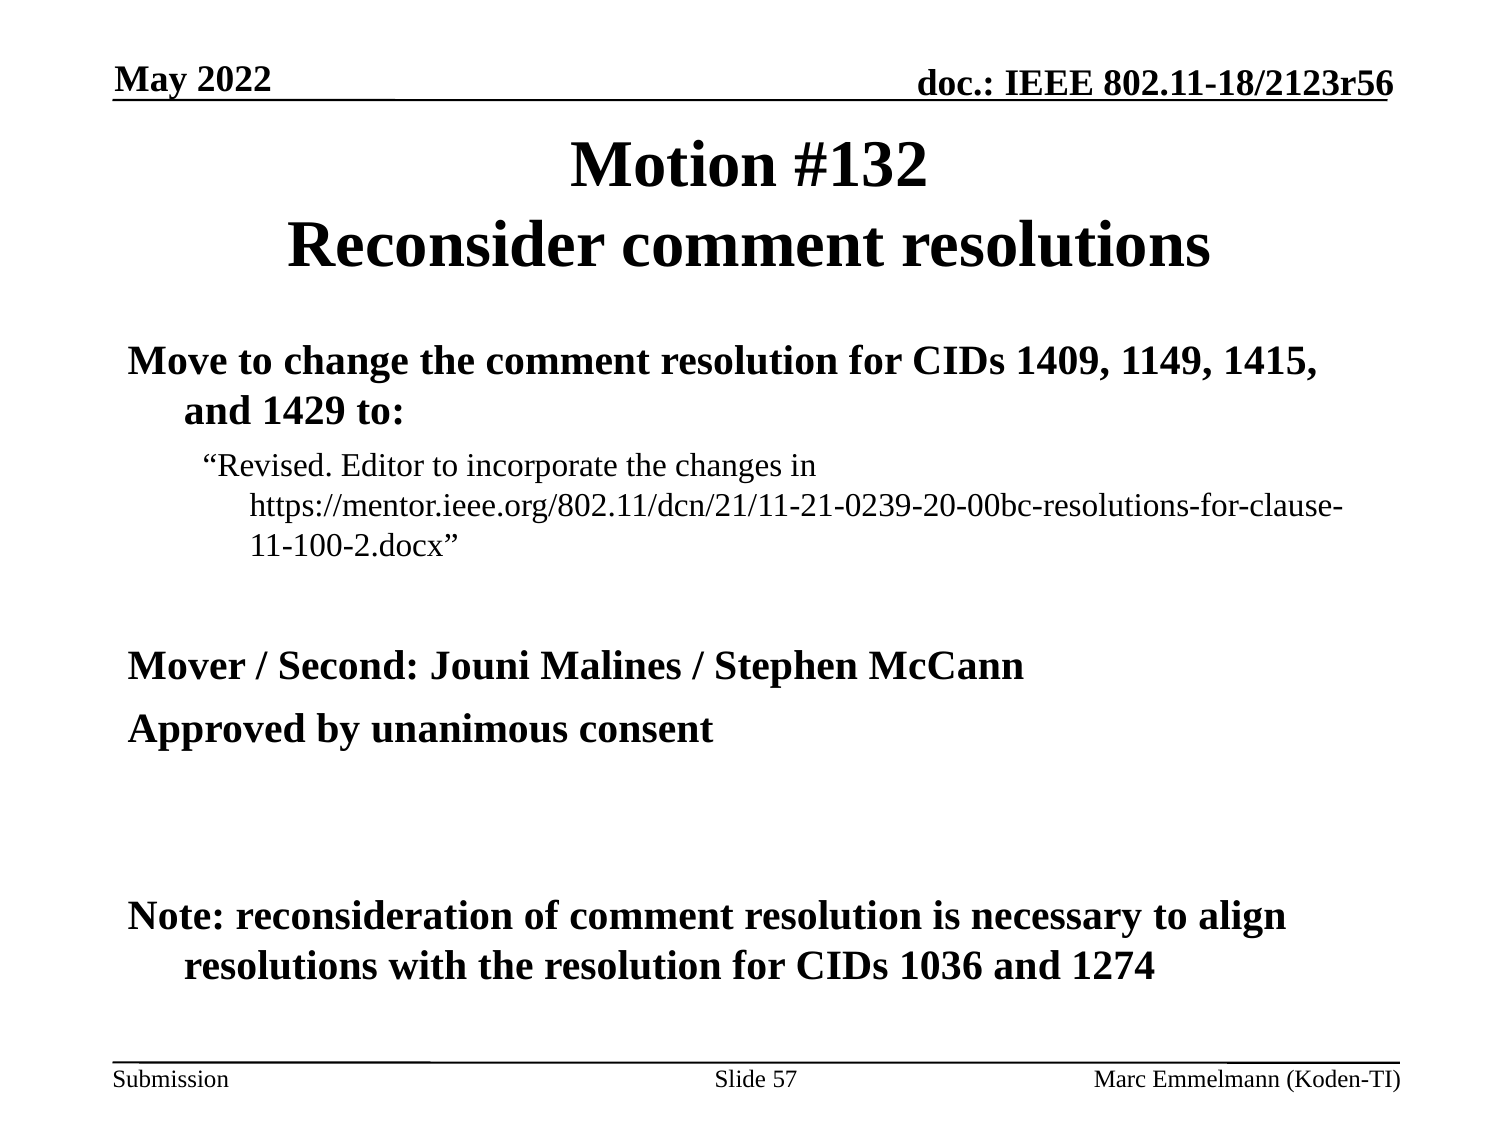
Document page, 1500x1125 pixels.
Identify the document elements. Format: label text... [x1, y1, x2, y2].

title Motion #132 Reconsider comment resolutions [112, 112, 1388, 288]
list Move to change the comment resolution for CIDs 1409, 1149, 1415, and 1429 to: “Revised. Editor to incorporate the changes in https://mentor.ieee.org/802.11/dcn/21/11-21-0239-20-00bc-resolutions-for-clause-11-100-2.docx” Mover / Second: Jouni Malines / Stephen McCann Approved by unanimous consent Note: reconsideration of comment resolution is necessary to align resolutions with the resolution for CIDs 1036 and 1274 [112, 324, 1388, 1000]
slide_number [114, 54, 423, 100]
slide_number Slide 57 [712, 1061, 800, 1123]
footer Marc Emmelmann (Koden-TI) [878, 1061, 1402, 1093]
